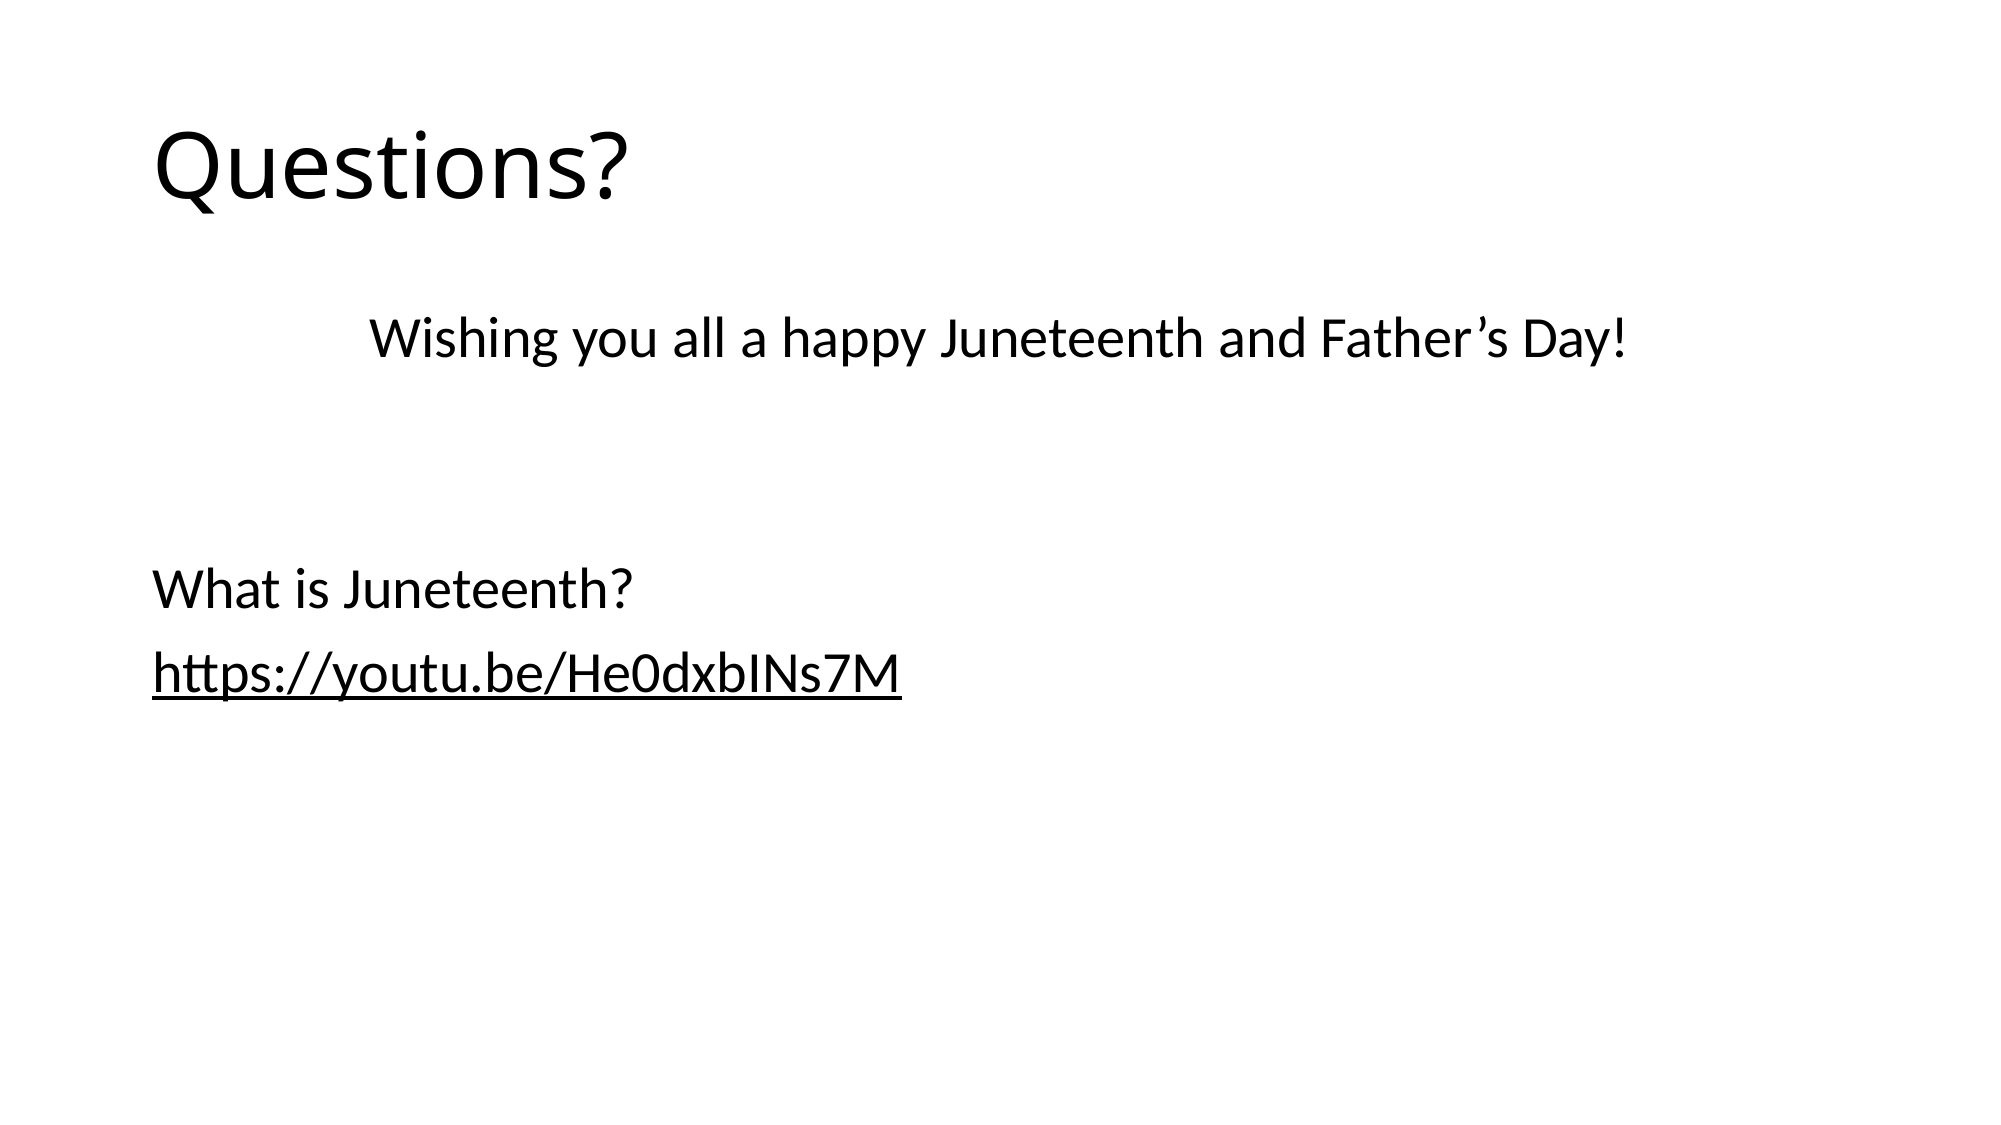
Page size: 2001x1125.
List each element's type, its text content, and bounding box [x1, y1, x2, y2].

list Wishing you all a happy Juneteenth and Father’s Day! What is Juneteenth? https://youtu.be/He0dxbINs7M [137, 299, 1863, 1014]
title Questions? [137, 59, 1863, 278]
